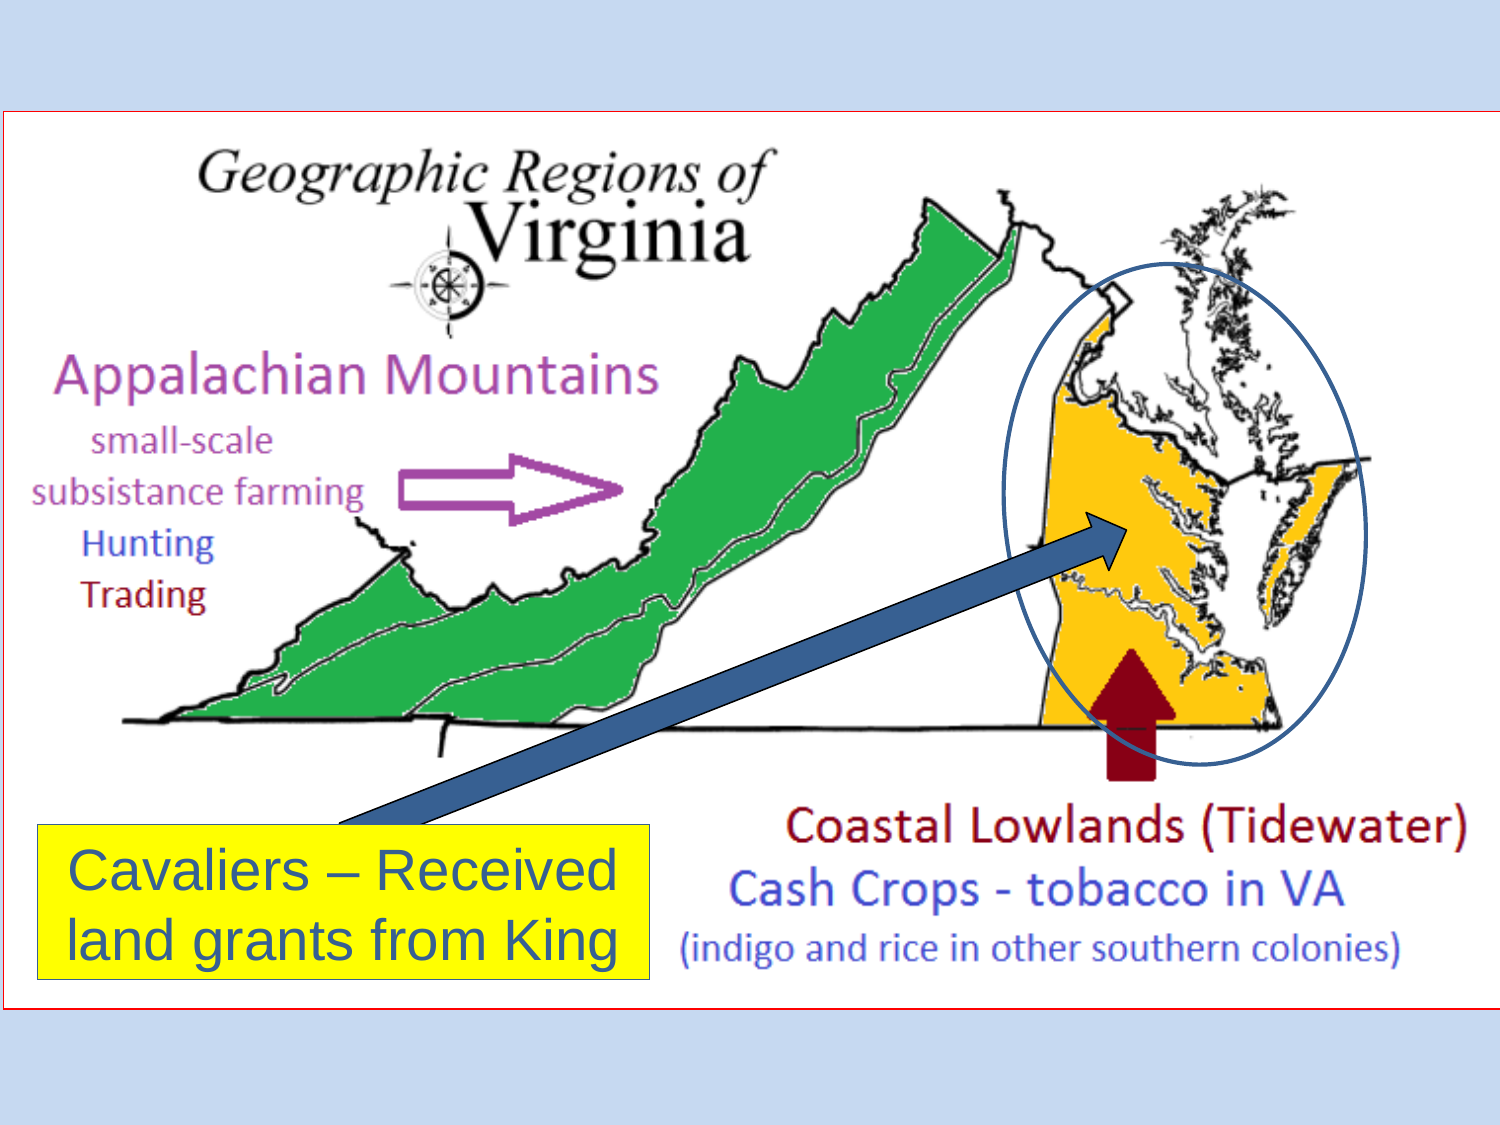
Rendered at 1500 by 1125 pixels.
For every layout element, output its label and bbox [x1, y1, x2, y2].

picture [4, 112, 1500, 1009]
